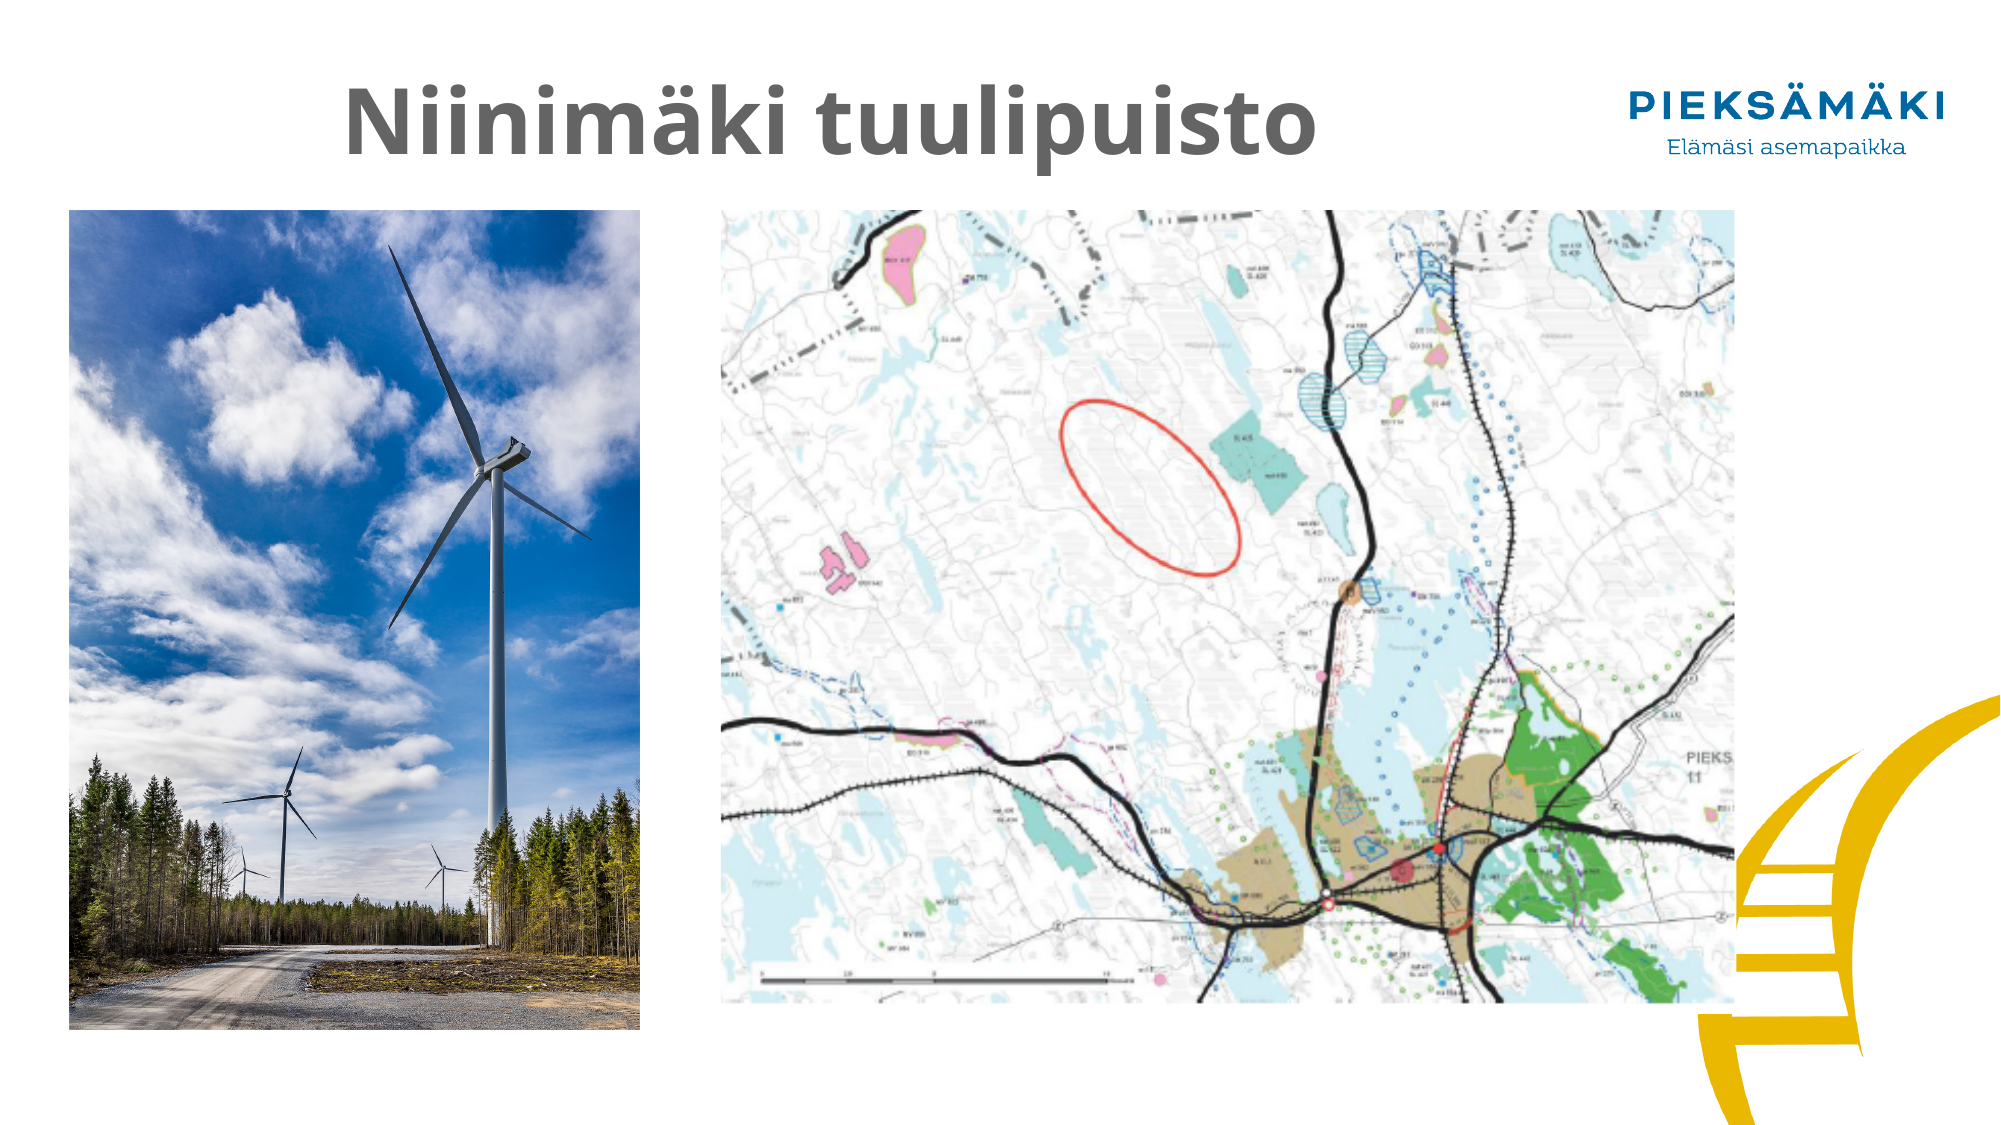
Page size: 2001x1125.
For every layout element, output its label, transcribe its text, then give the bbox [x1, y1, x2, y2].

title Niinimäki tuulipuisto [326, 31, 1677, 219]
picture [1660, 629, 2001, 1125]
picture [1593, 20, 1980, 214]
picture [69, 210, 640, 1030]
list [720, 210, 1737, 1014]
